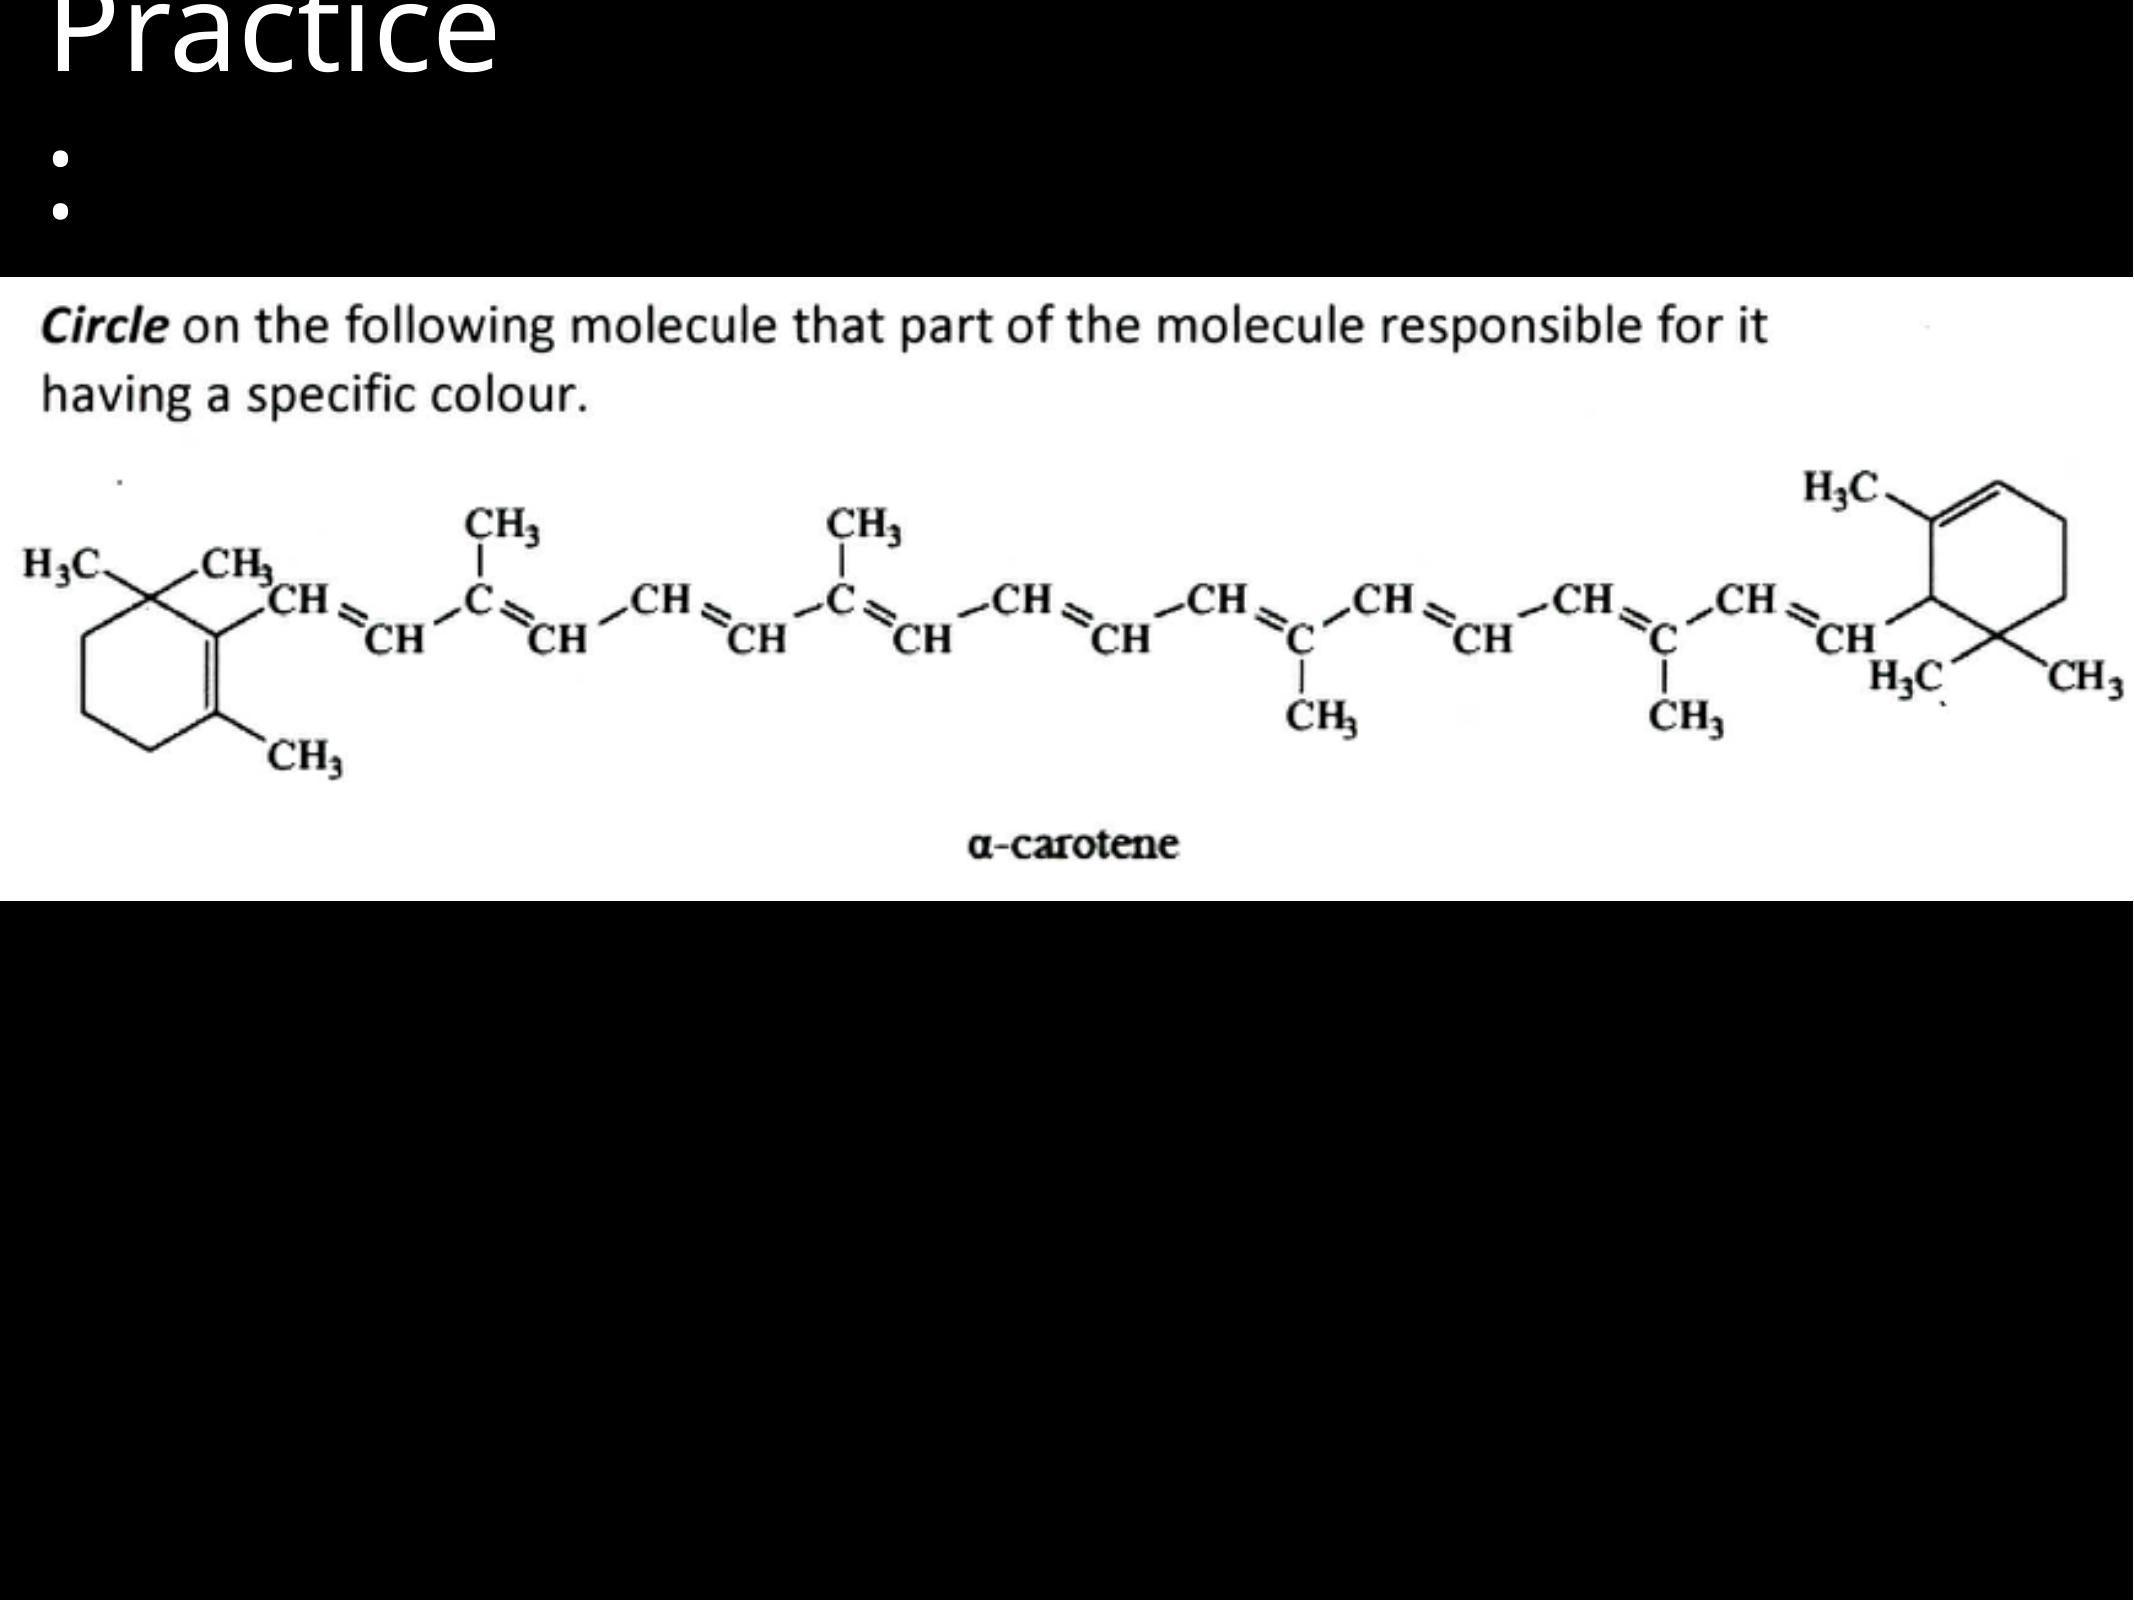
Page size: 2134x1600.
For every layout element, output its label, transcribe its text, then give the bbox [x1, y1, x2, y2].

text_box Practice: [36, 14, 542, 179]
picture [0, 277, 2134, 902]
